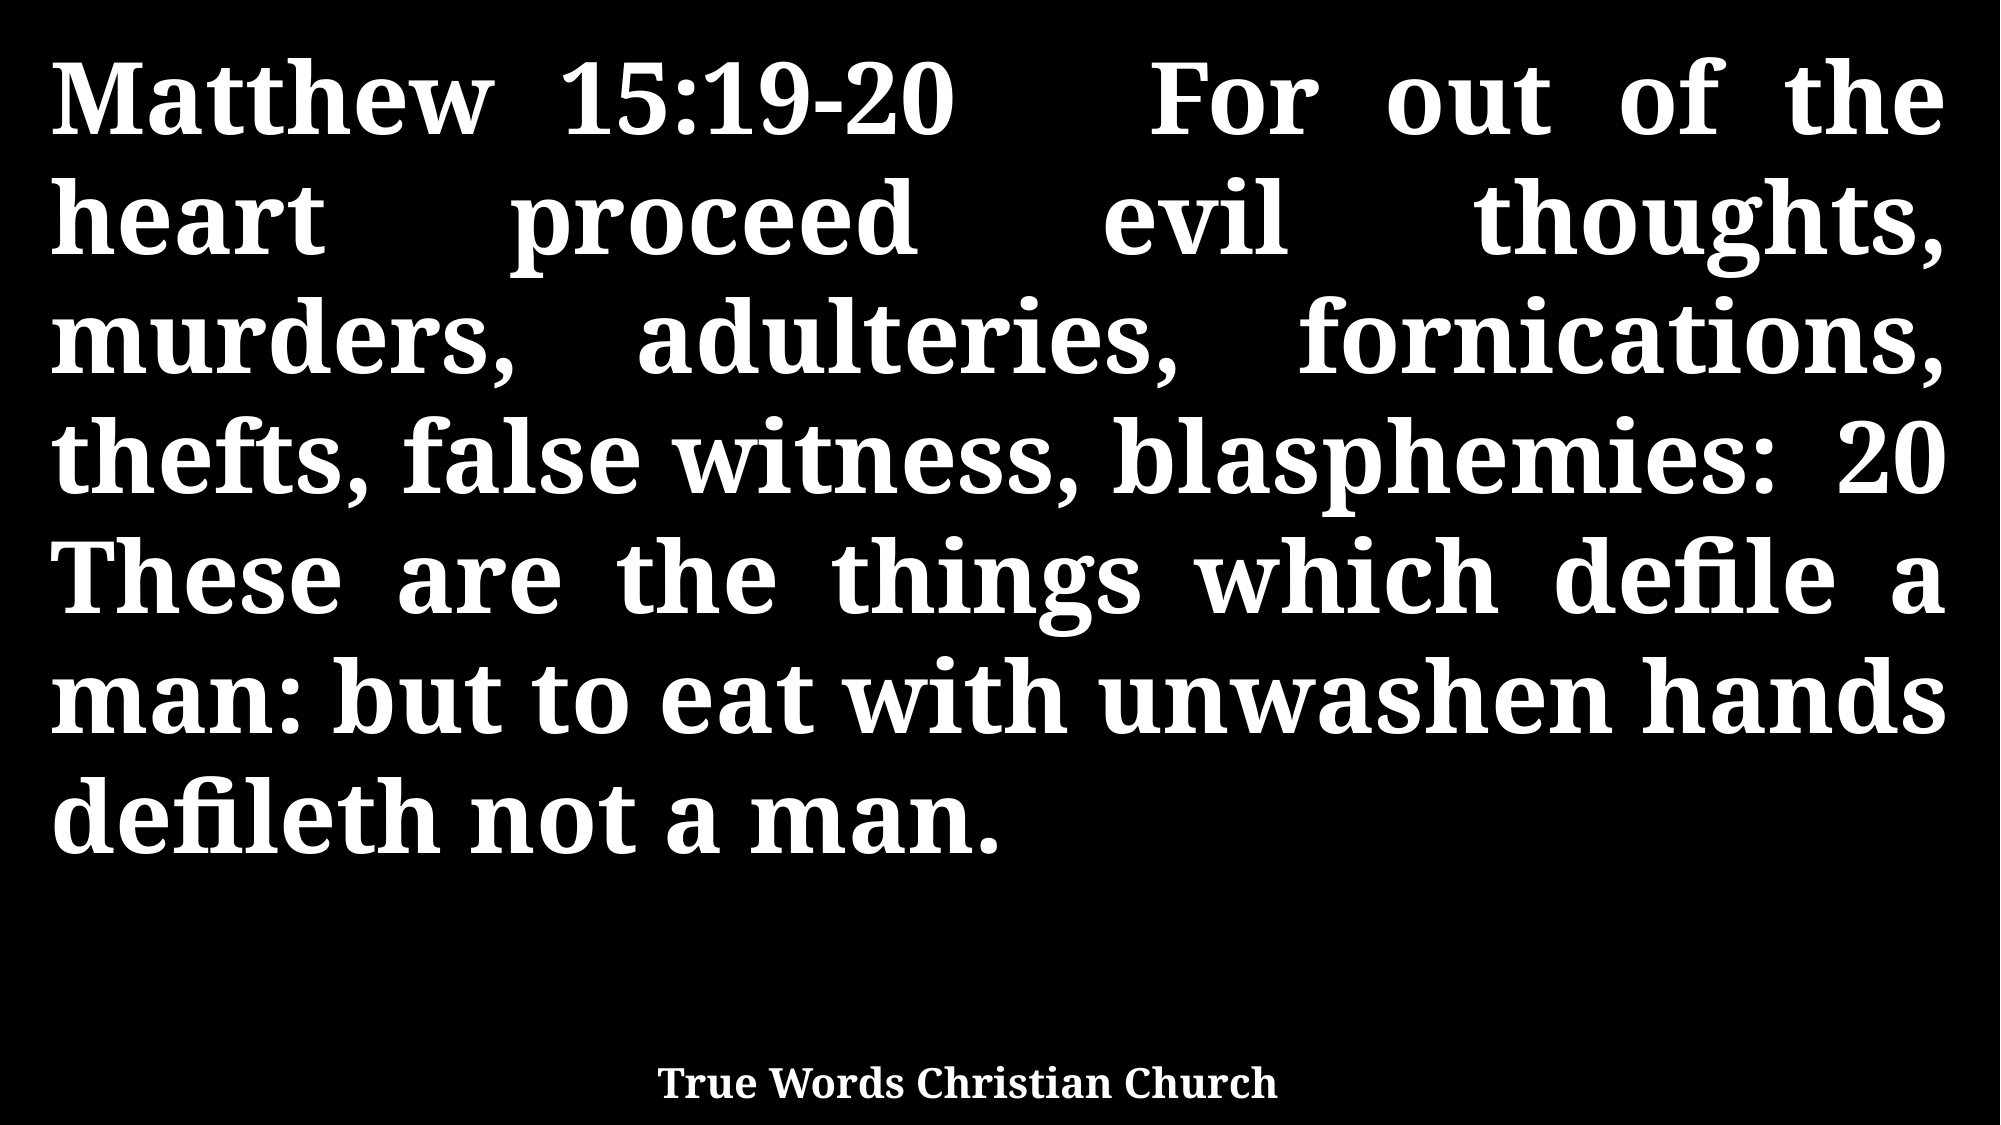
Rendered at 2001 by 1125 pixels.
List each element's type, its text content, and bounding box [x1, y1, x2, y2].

text_box Matthew 15:19-20 For out of the heart proceed evil thoughts, murders, adulteries, fornications, thefts, false witness, blasphemies: 20 These are the things which defile a man: but to eat with unwashen hands defileth not a man. [35, 26, 1965, 882]
text_box True Words Christian Church [642, 1049, 1294, 1114]
